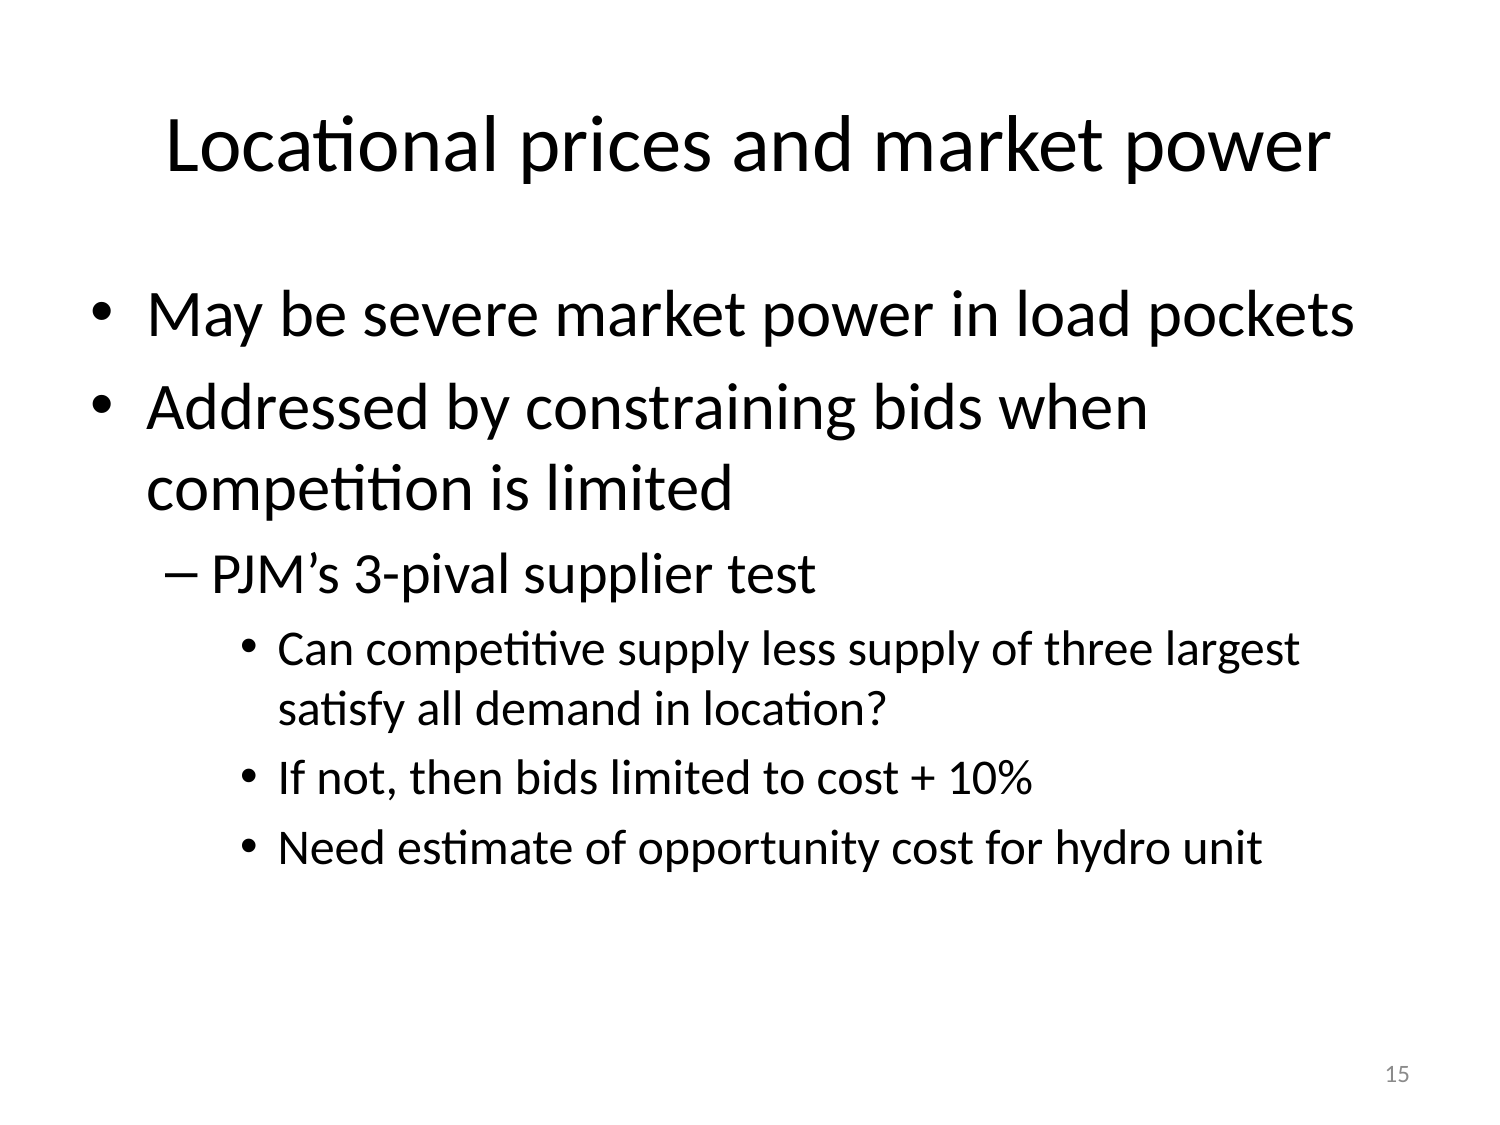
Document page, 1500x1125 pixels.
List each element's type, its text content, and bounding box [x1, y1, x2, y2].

title Locational prices and market power [75, 45, 1425, 233]
list May be severe market power in load pockets Addressed by constraining bids when competition is limited PJM’s 3-pival supplier test Can competitive supply less supply of three largest satisfy all demand in location? If not, then bids limited to cost + 10% Need estimate of opportunity cost for hydro unit [75, 262, 1425, 1005]
slide_number 15 [1074, 1042, 1425, 1103]
